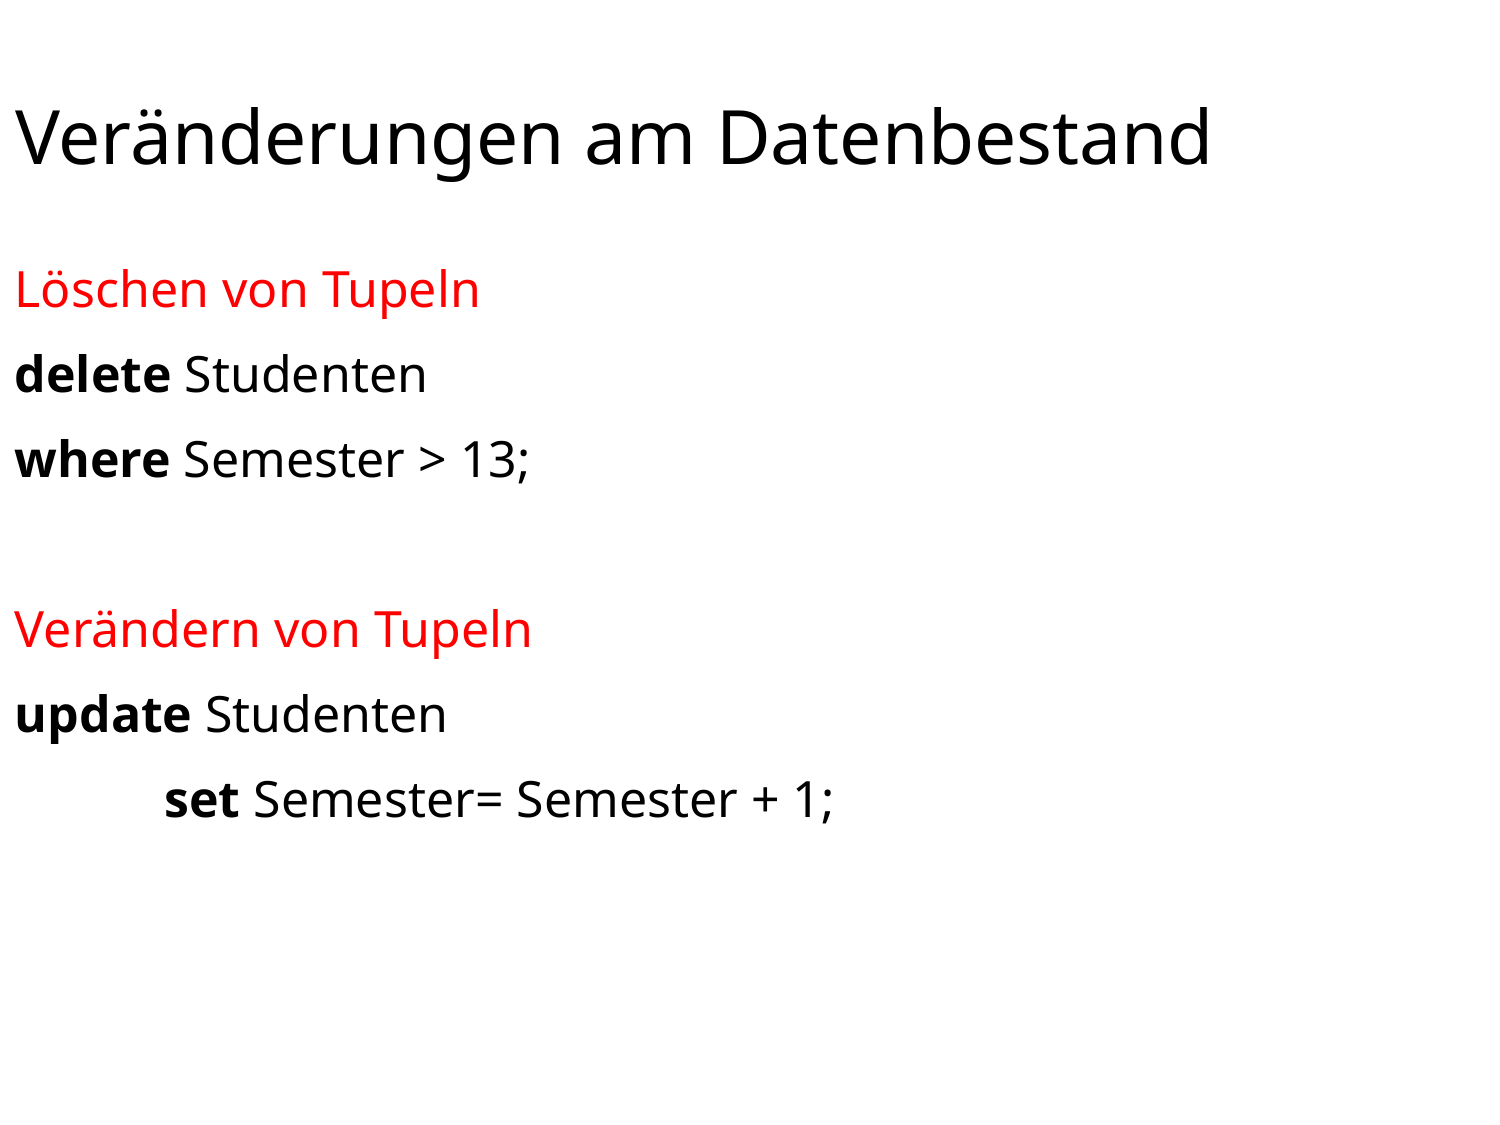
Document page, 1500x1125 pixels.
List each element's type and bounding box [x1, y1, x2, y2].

text_box [0, 249, 1500, 835]
title [0, 0, 1500, 188]
